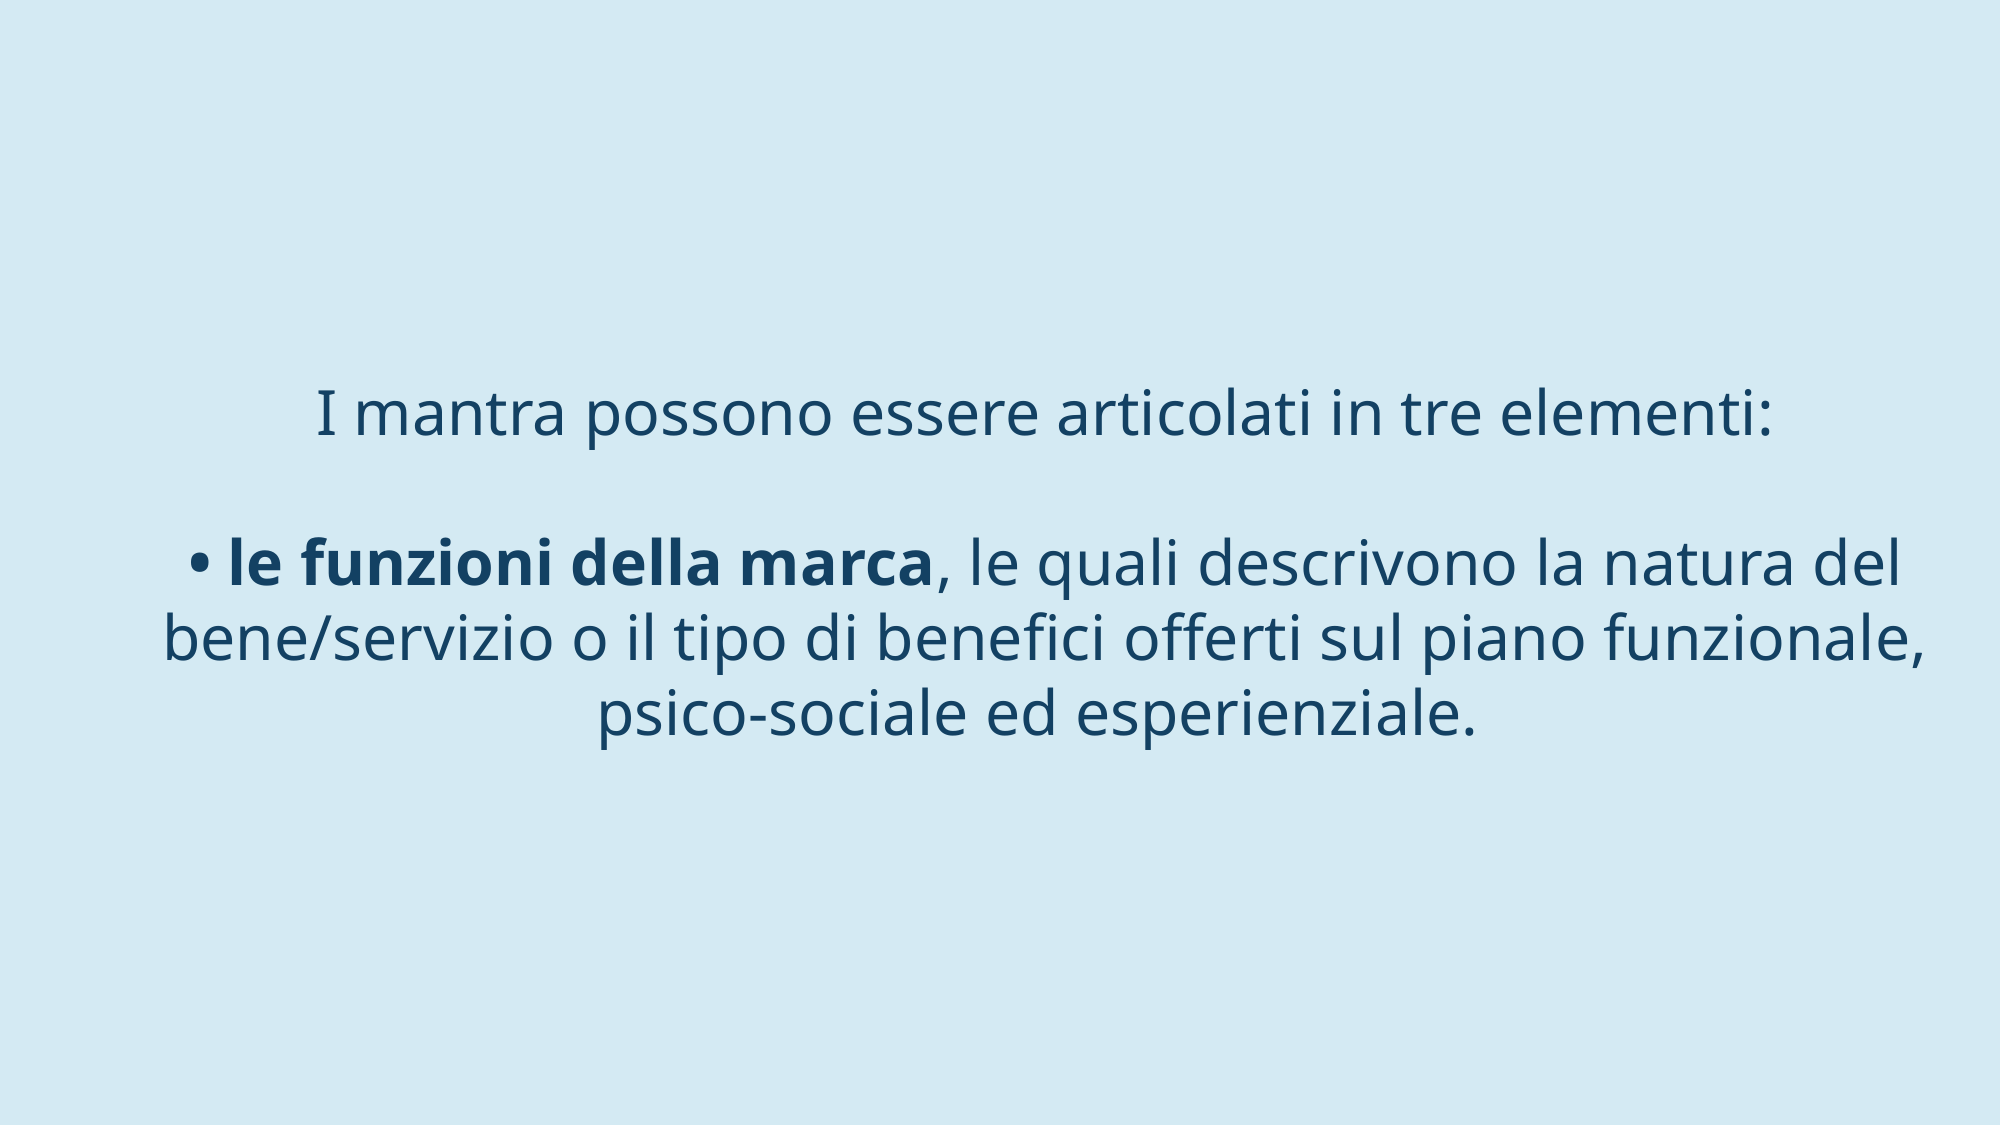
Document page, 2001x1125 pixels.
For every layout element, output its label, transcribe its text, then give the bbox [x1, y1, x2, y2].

text_box I mantra possono essere articolati in tre elementi: • le funzioni della marca, le quali descrivono la natura del bene/servizio o il tipo di benefici offerti sul piano funzionale, psico-sociale ed esperienziale. [92, 365, 2000, 756]
